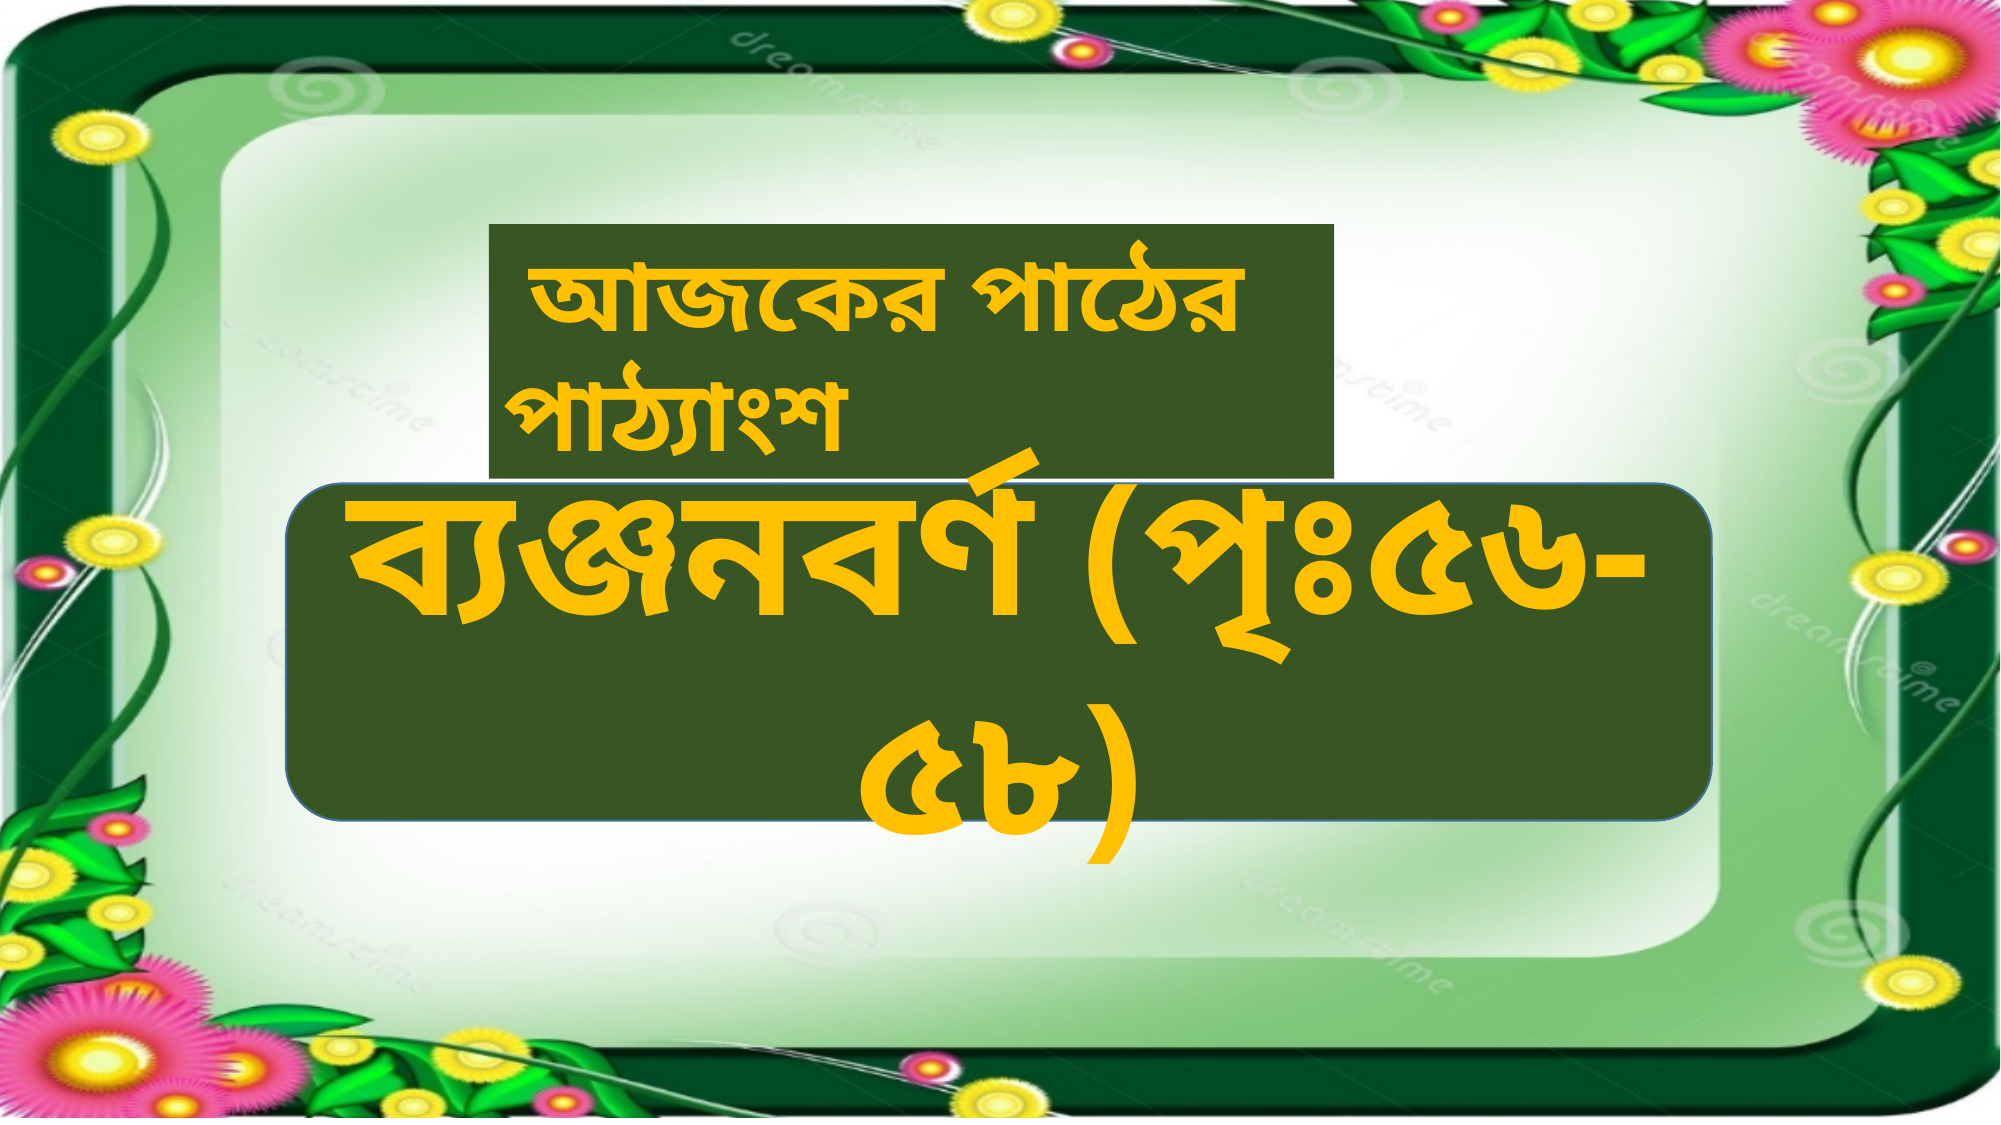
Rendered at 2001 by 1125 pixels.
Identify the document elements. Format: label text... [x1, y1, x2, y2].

text_box ব্যঞ্জনবর্ণ (পৃঃ৫৬-৫৮) [1559, 482, 1713, 822]
picture [0, 0, 2001, 1125]
text_box ব্যঞ্জনবর্ণ (পৃঃ৫৬-৫৮) [284, 482, 441, 822]
